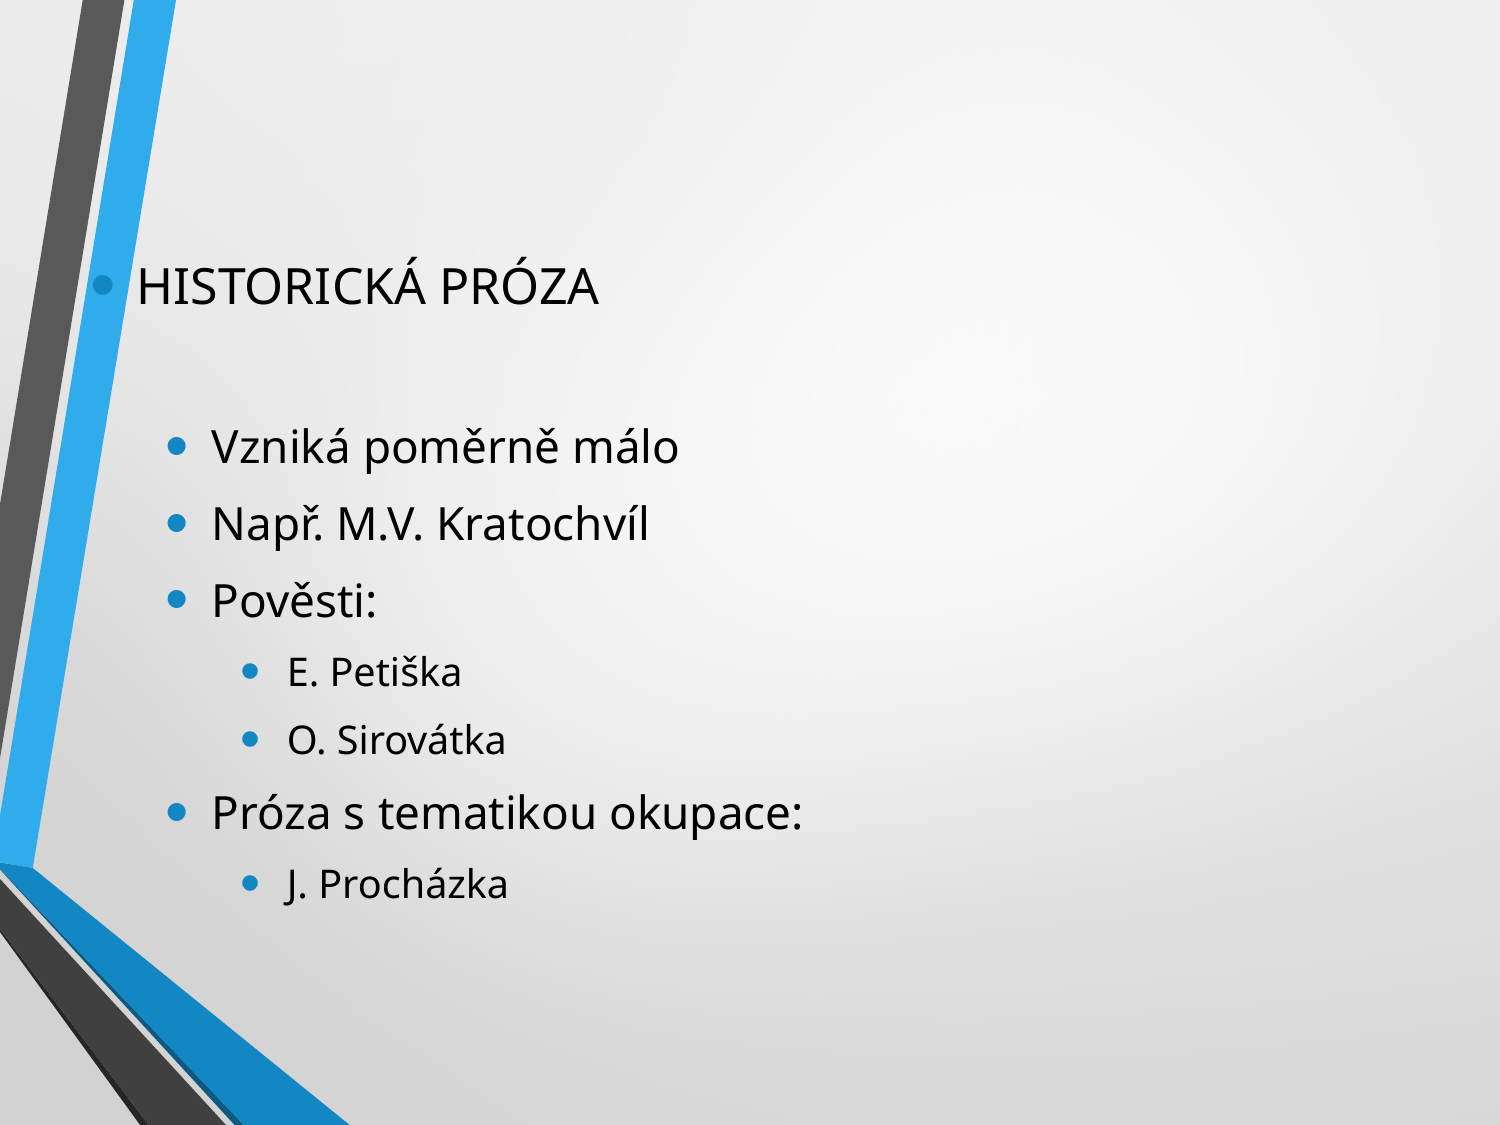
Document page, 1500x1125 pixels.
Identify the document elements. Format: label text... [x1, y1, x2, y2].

list HISTORICKÁ PRÓZA Vzniká poměrně málo Např. M.V. Kratochvíl Pověsti: E. Petiška O. Sirovátka Próza s tematikou okupace: J. Procházka [75, 219, 1425, 1038]
